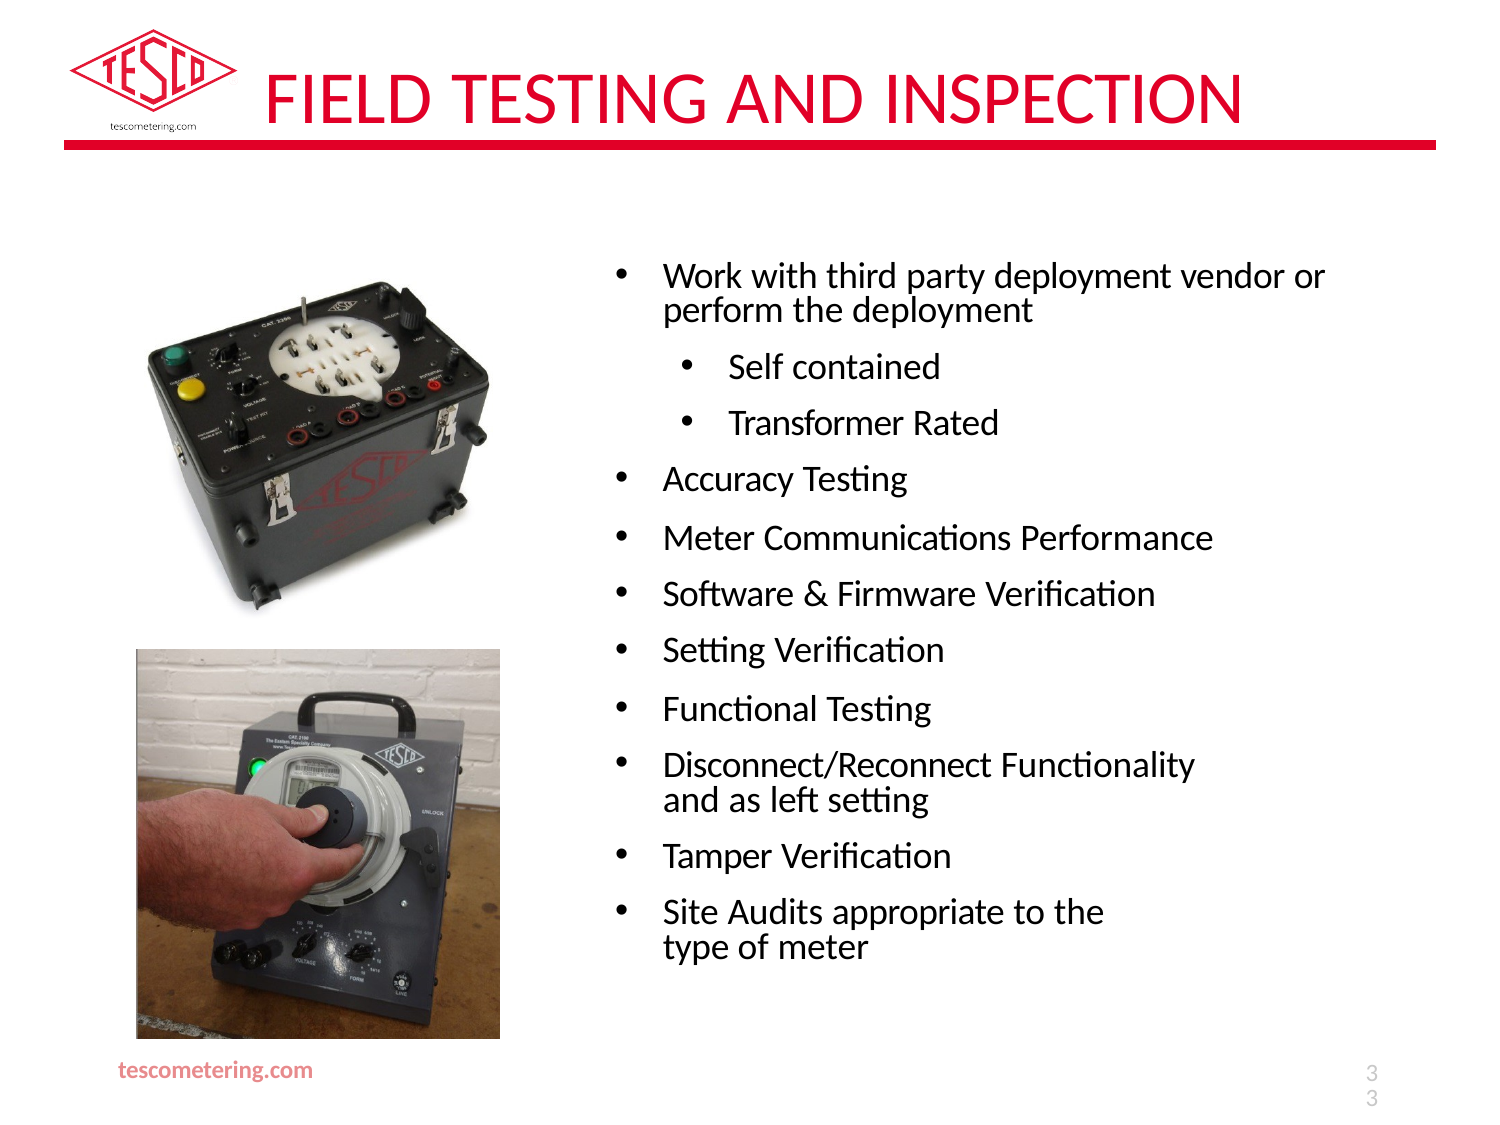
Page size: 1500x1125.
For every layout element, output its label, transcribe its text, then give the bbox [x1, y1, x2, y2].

slide_number 33 [1349, 745, 1390, 1125]
text_box Work with third party deployment vendor or perform the deployment Self contained Transformer Rated Accuracy Testing Meter Communications Performance Software & Firmware Verification Setting Verification Functional Testing Disconnect/Reconnect Functionality and as left setting Tamper Verification Site Audits appropriate to the type of meter [612, 248, 1327, 967]
footer tescometering.com [116, 742, 320, 1125]
picture [144, 278, 493, 619]
picture [69, 29, 238, 133]
title Field Testing and Inspection [253, 0, 1437, 188]
picture [136, 649, 500, 1039]
